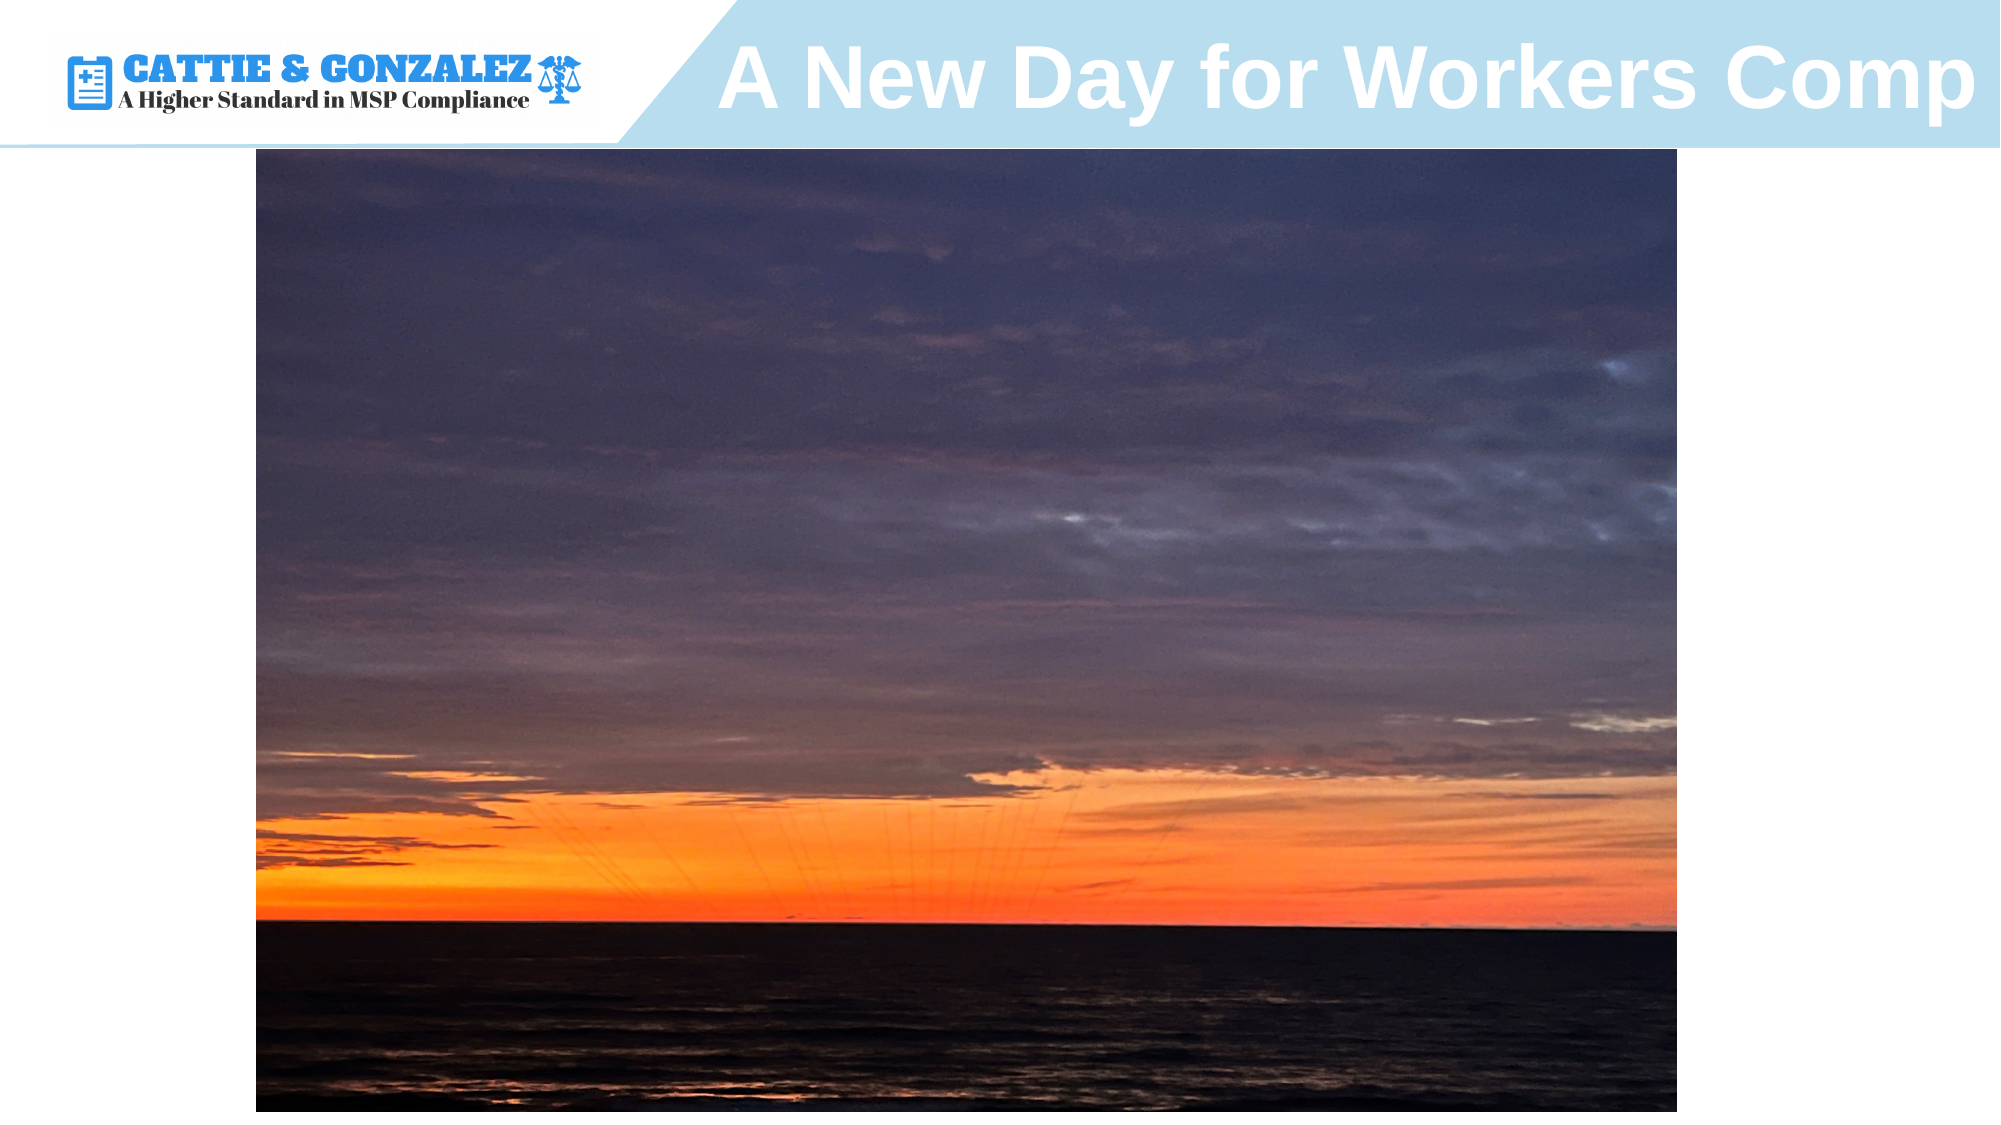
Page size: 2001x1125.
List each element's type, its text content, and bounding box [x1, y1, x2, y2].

picture [50, 31, 598, 133]
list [256, 149, 1677, 1112]
list A New Day for Workers Comp [694, 2, 2000, 156]
